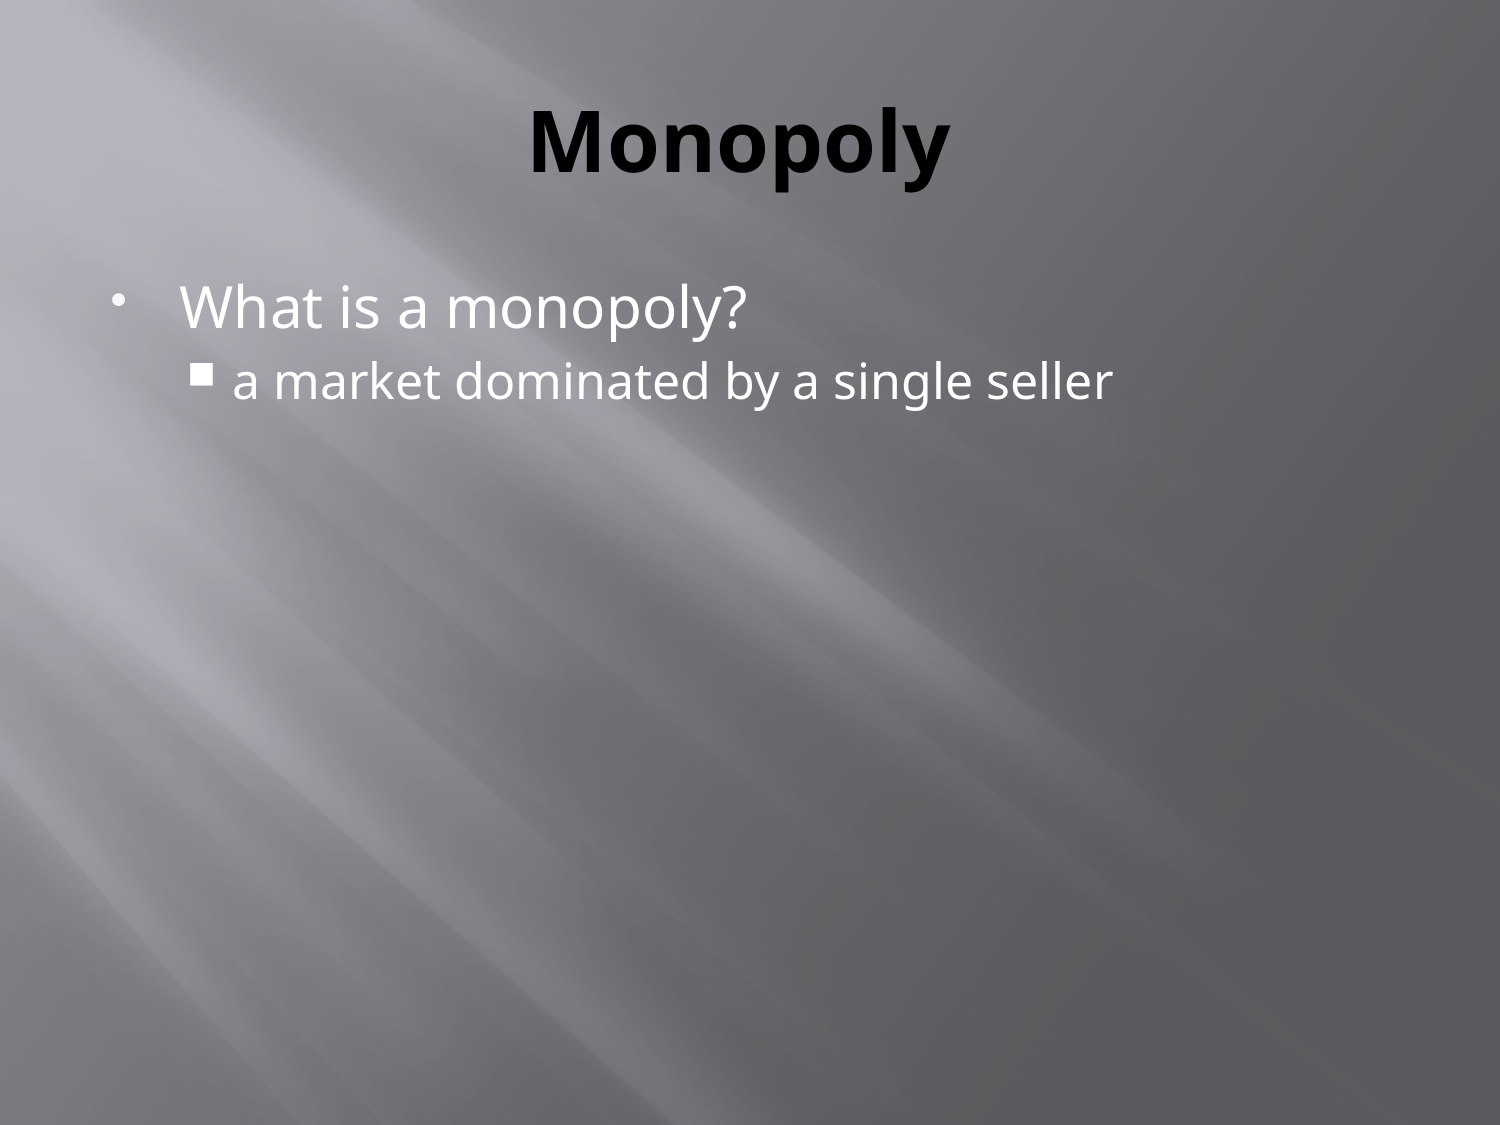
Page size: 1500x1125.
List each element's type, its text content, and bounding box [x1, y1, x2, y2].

list What is a monopoly? a market dominated by a single seller [74, 262, 1426, 1036]
title Monopoly [75, 45, 1425, 233]
